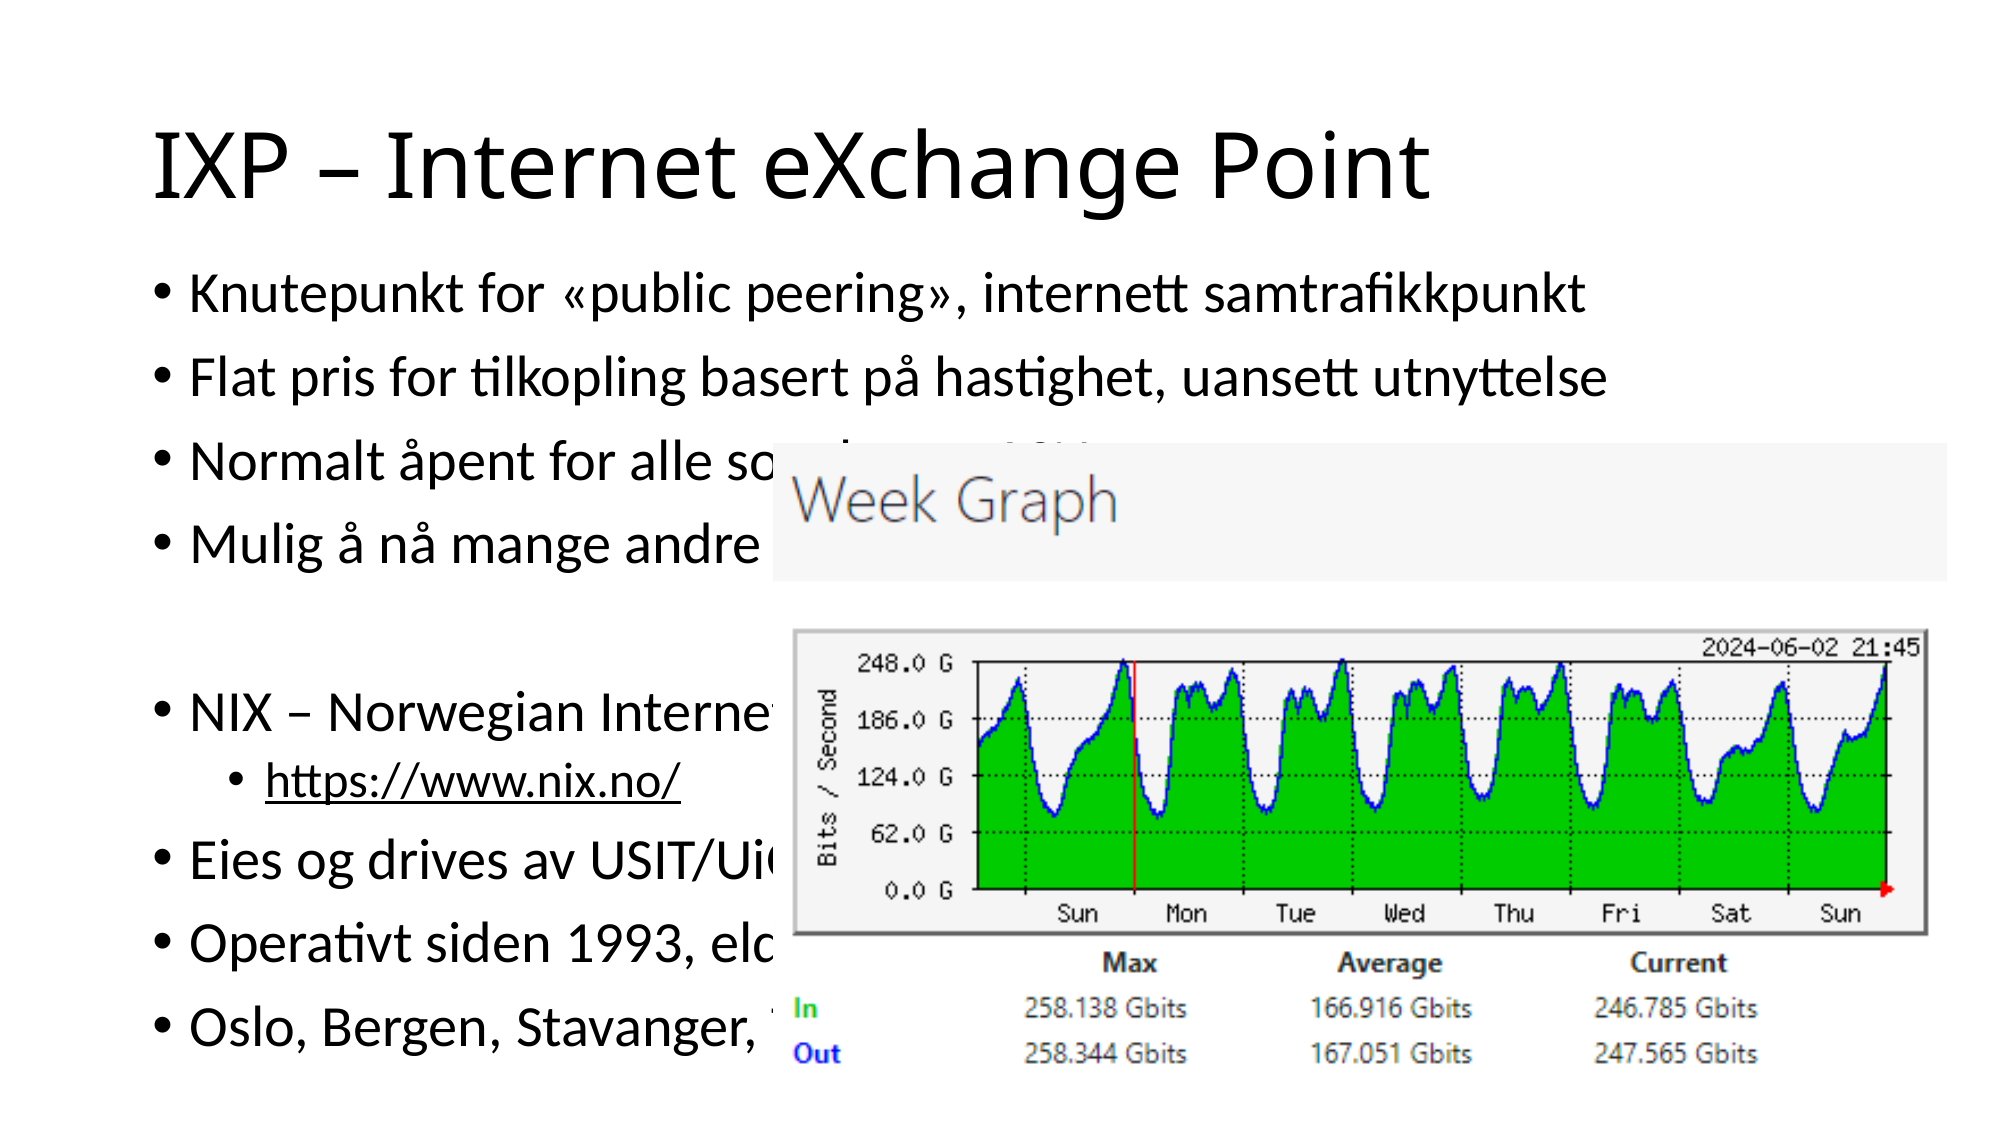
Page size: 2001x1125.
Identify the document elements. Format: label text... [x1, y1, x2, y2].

list Knutepunkt for «public peering», internett samtrafikkpunkt Flat pris for tilkopling basert på hastighet, uansett utnyttelse Normalt åpent for alle som har et ASN Mulig å nå mange andre AS via en tilkopling NIX – Norwegian Internet eXchange https://www.nix.no/ Eies og drives av USIT/UiO Operativt siden 1993, eldst i Europa :-) Oslo, Bergen, Stavanger, Trondheim og Tromsø [137, 254, 1863, 1081]
title IXP – Internet eXchange Point [137, 59, 1863, 254]
picture [773, 443, 1947, 1091]
